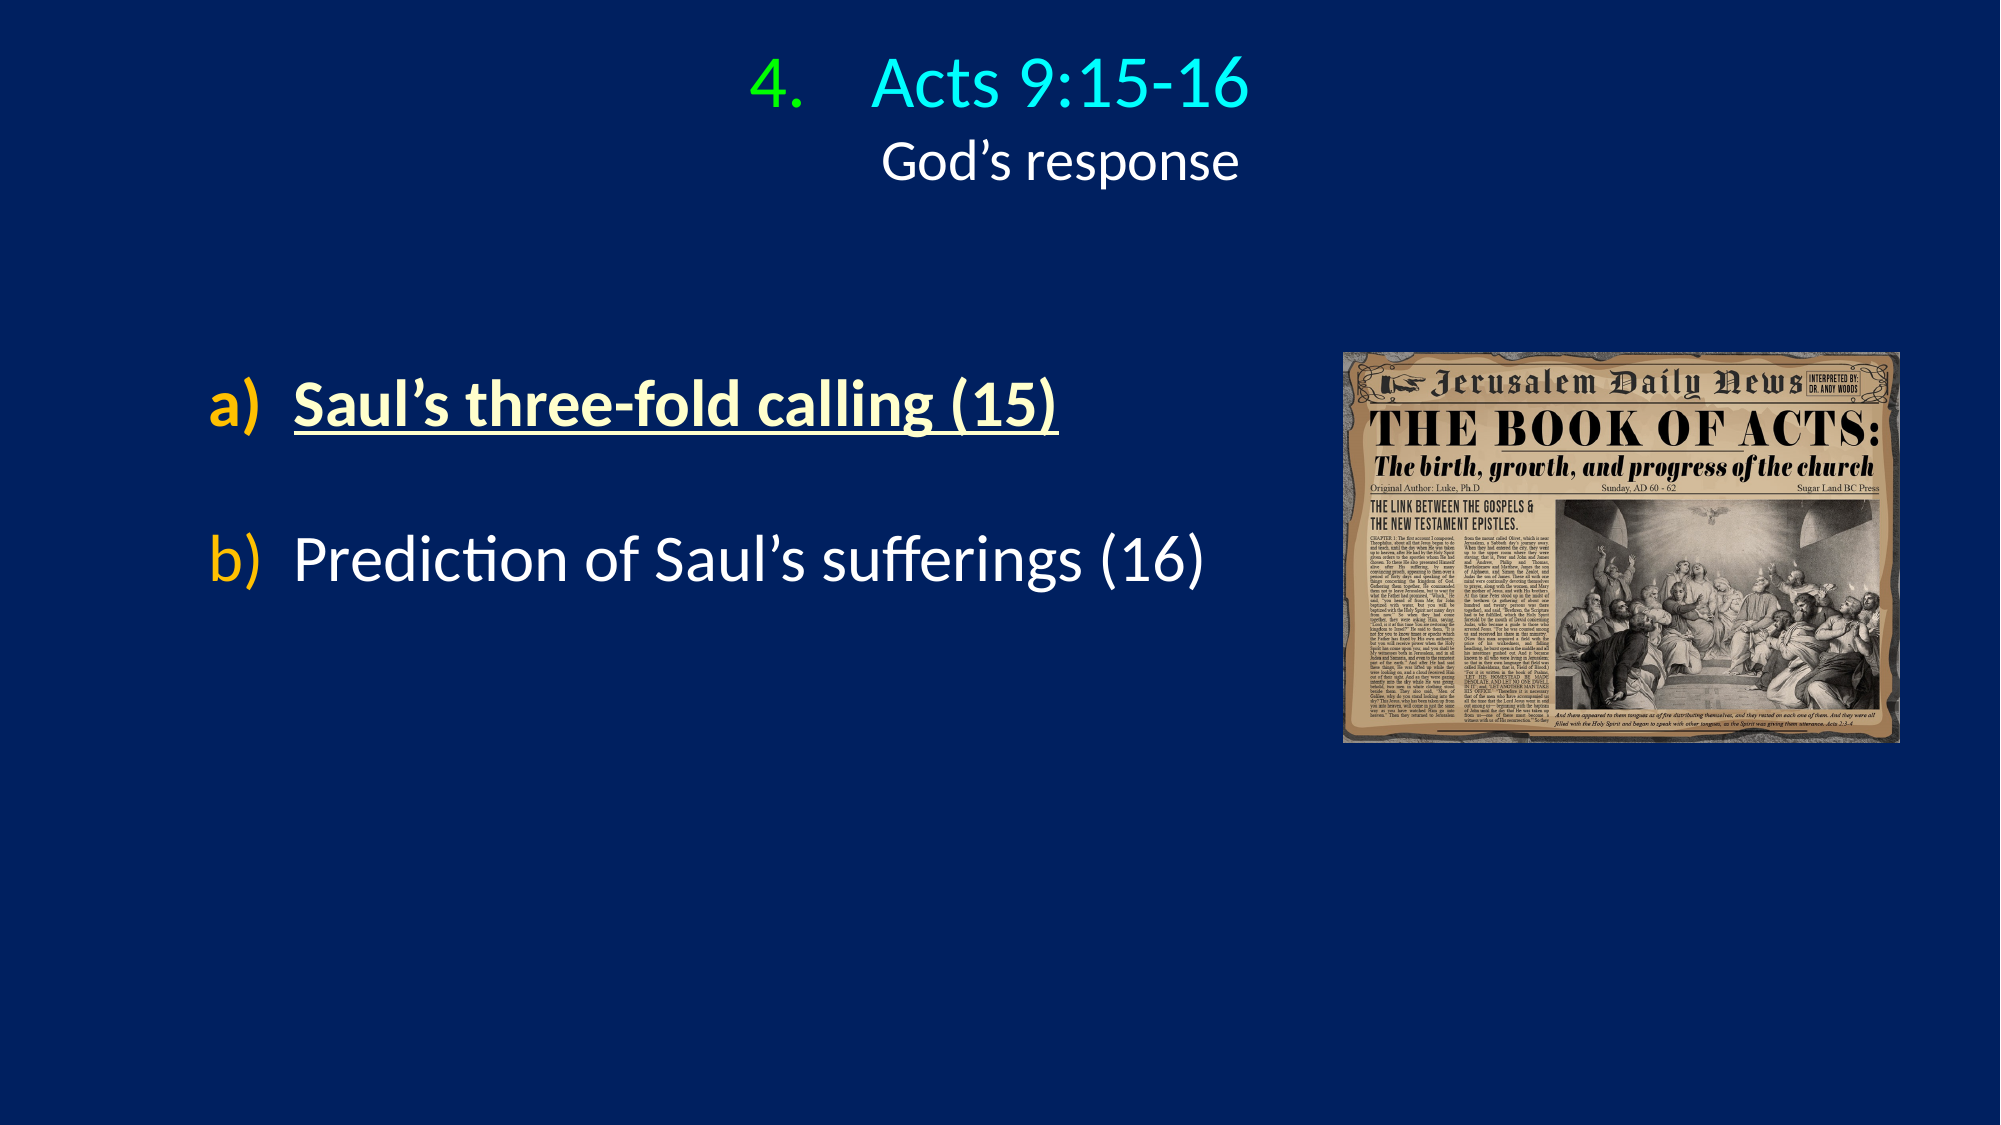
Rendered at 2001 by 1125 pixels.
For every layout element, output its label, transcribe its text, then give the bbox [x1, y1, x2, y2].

picture [1343, 352, 1900, 743]
title Acts 9:15-16 God’s response [535, 37, 1464, 188]
list Saul’s three-fold calling (15) Prediction of Saul’s sufferings (16) [194, 352, 1343, 588]
